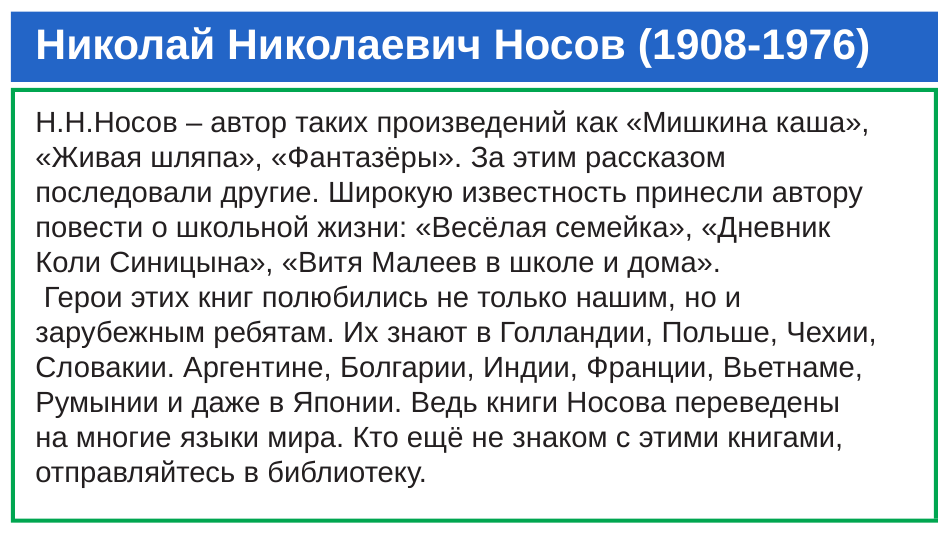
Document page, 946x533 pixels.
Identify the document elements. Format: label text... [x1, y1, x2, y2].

list Н.Н.Носов – автор таких произведений как «Мишкина каша», «Живая шляпа», «Фантазёры». За этим рассказом последовали другие. Широкую известность принесли автору повести о школьной жизни: «Весёлая семейка», «Дневник Коли Синицына», «Витя Малеев в школе и дома». Герои этих книг полюбились не только нашим, но и зарубежным ребятам. Их знают в Голландии, Польше, Чехии, Словакии. Аргентине, Болгарии, Индии, Франции, Вьетнаме, Румынии и даже в Японии. Ведь книги Носова переведены на многие языки мира. Кто ещё не знаком с этими книгами, отправляйтесь в библиотеку. [35, 103, 881, 528]
title Николай Николаевич Носов (1908-1976) [35, 16, 897, 69]
